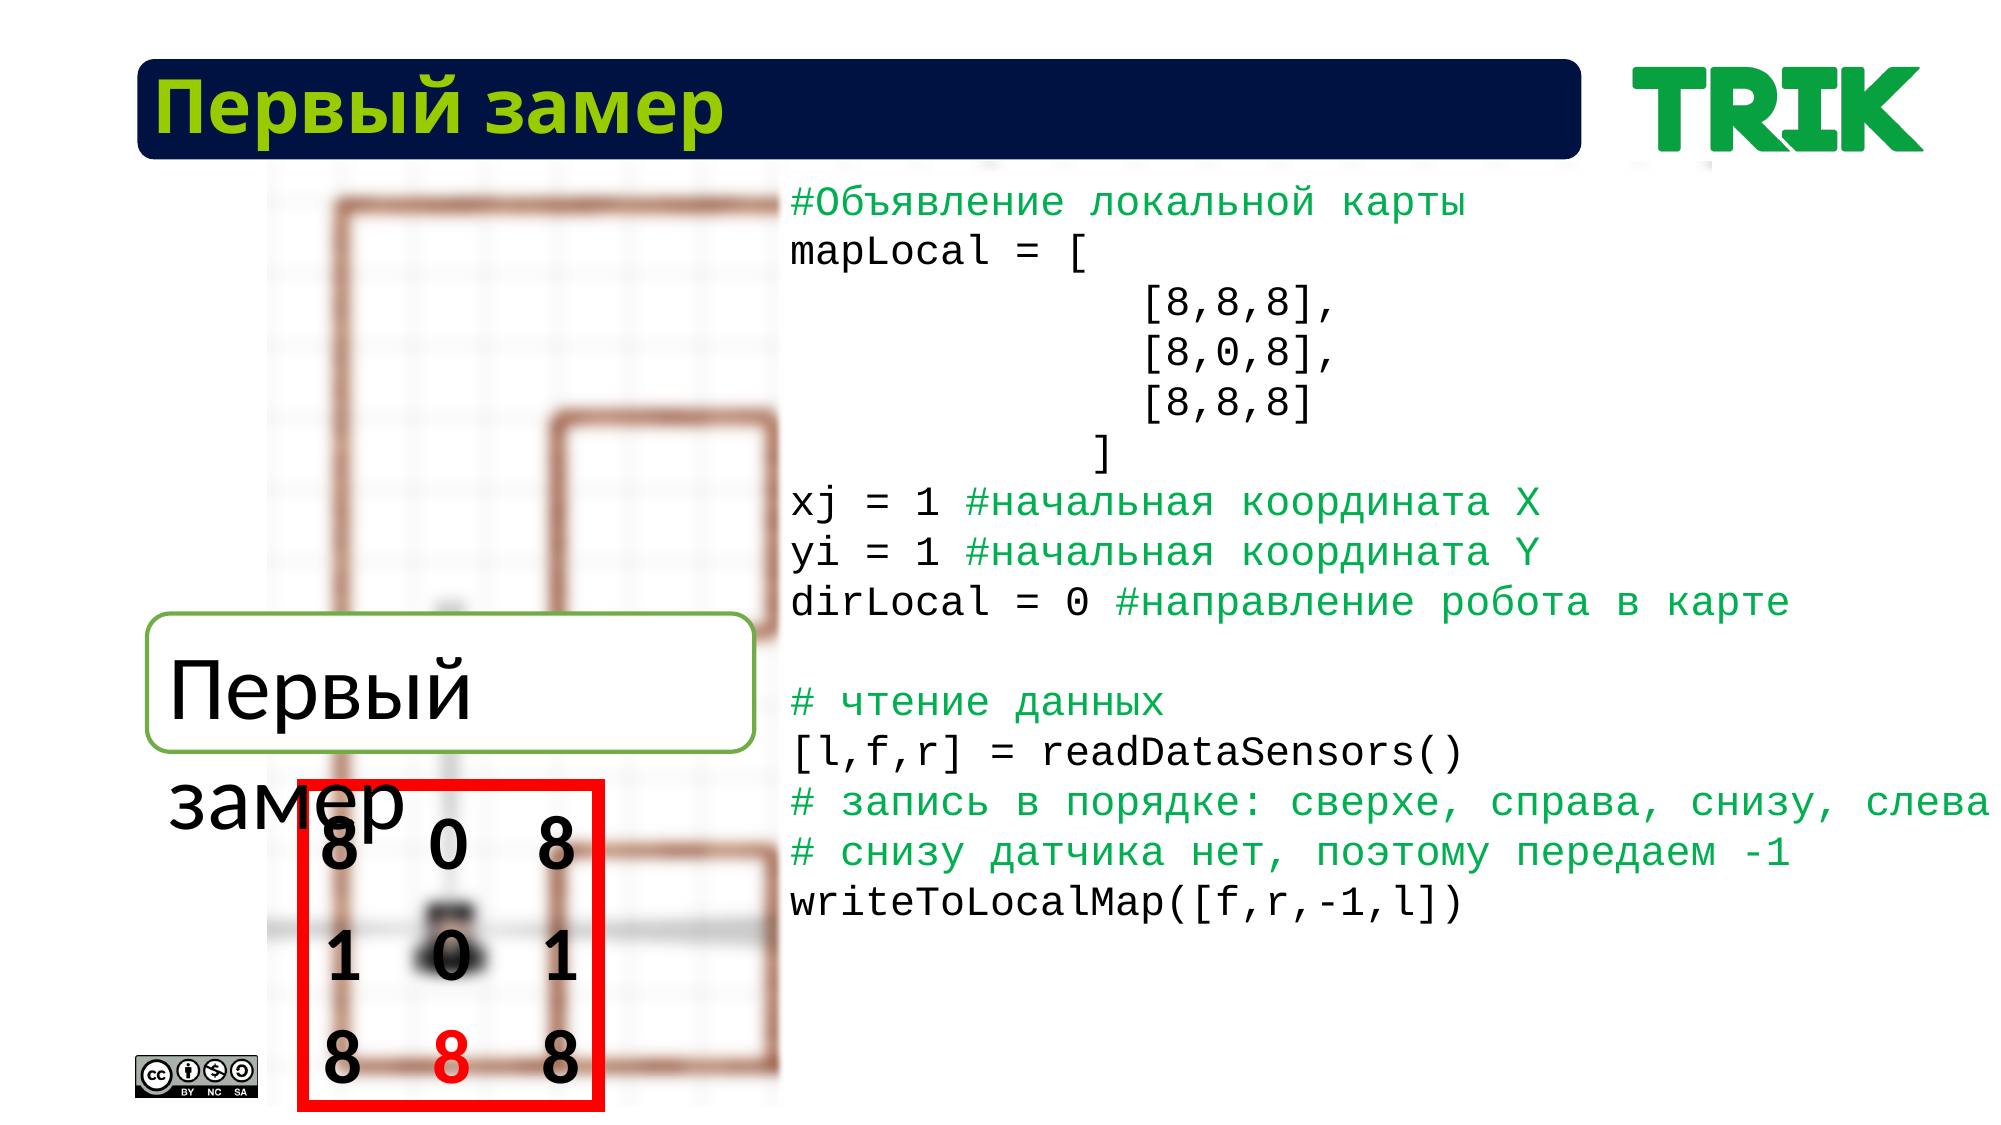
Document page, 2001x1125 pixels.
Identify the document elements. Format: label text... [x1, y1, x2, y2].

text_box #Объявление локальной карты mapLocal = [ [8,8,8], [8,0,8], [8,8,8] ] xj = 1 #начальная координата Х yi = 1 #начальная координата Y dirLocal = 0 #направление робота в карте # чтение данных [l,f,r] = readDataSensors() # запись в порядке: cверхe, cправа, снизу, слева # снизу датчика нет, поэтому передаем -1 writeToLocalMap([f,r,-1,l]) [784, 174, 2000, 1124]
text_box Первый замер [137, 61, 1582, 163]
text_box Первый замер [144, 611, 262, 754]
picture [267, 161, 1712, 1107]
picture [1631, 64, 1924, 154]
picture [135, 1055, 258, 1098]
